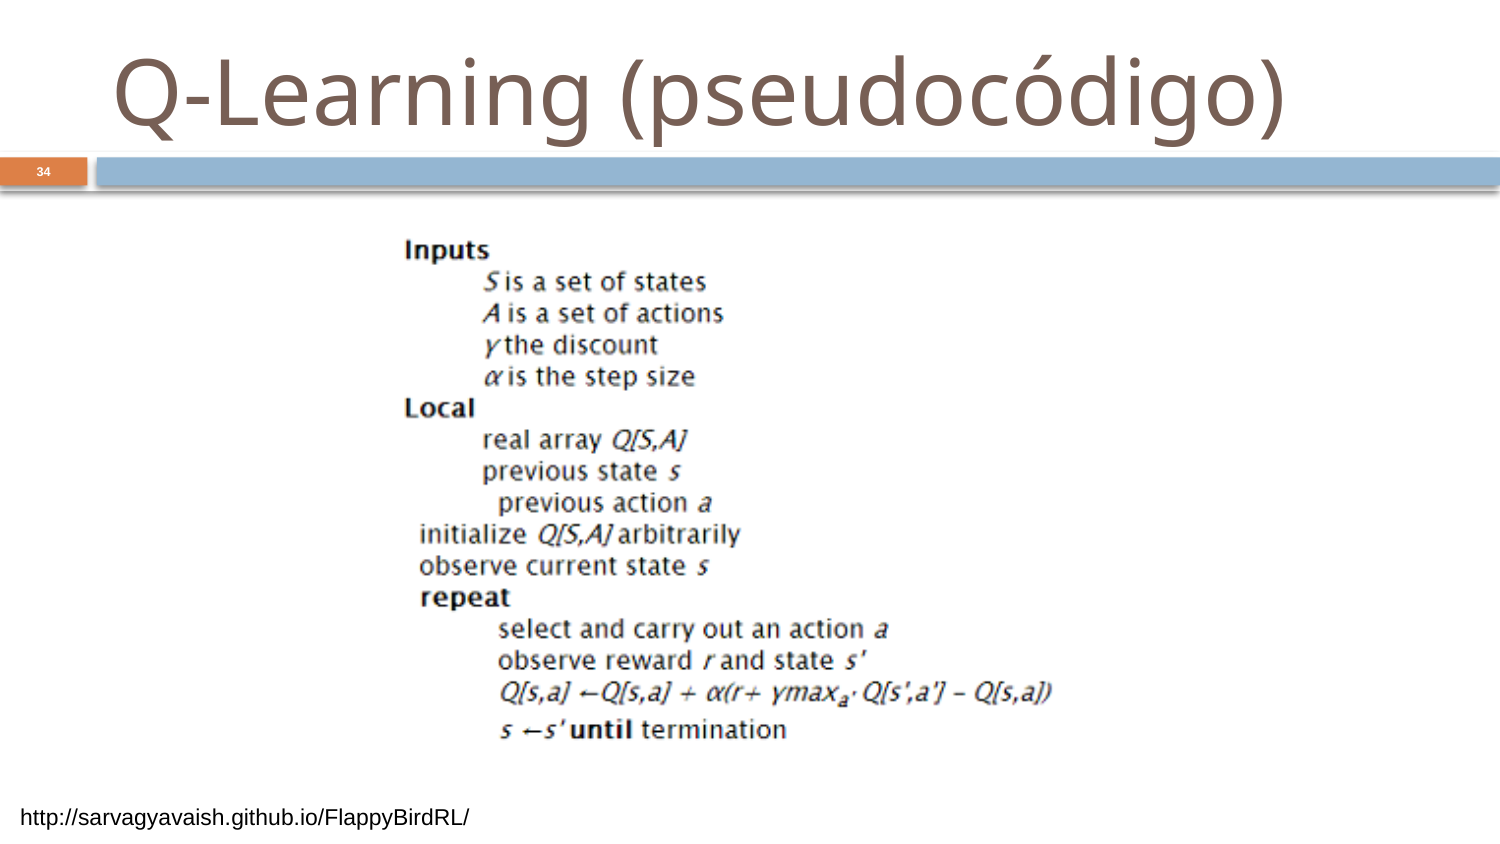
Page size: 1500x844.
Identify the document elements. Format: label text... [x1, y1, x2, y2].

title Q-Learning (pseudocódigo) [100, 28, 1438, 150]
text_box http://sarvagyavaish.github.io/FlappyBirdRL/ [8, 796, 482, 836]
picture [350, 205, 1126, 789]
slide_number 34 [0, 156, 88, 187]
